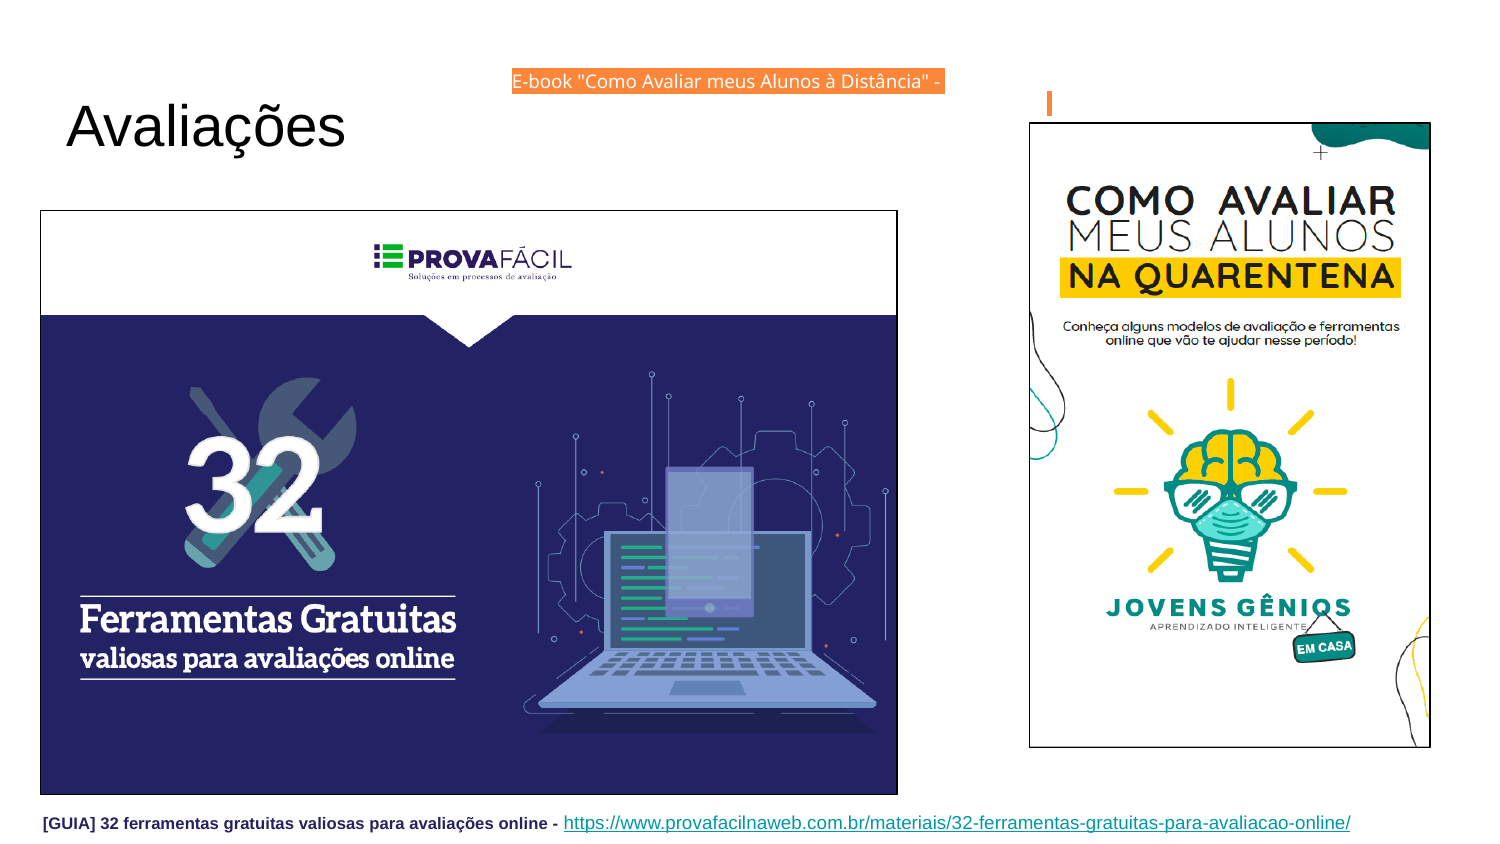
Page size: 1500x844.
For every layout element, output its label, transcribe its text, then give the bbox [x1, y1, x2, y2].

text_box E-book "Como Avaliar meus Alunos à Distância" - https://blog.jovensgenios.com/conheca-os-principais-tipos-de-avaliacao/ [496, 54, 1490, 113]
picture [1030, 123, 1430, 747]
title Avaliações [51, 72, 1449, 167]
text_box [GUIA] 32 ferramentas gratuitas valiosas para avaliações online - https://www.provafacilnaweb.com.br/materiais/32-ferramentas-gratuitas-para-avaliacao-online/ [27, 793, 1490, 844]
picture [40, 211, 897, 794]
